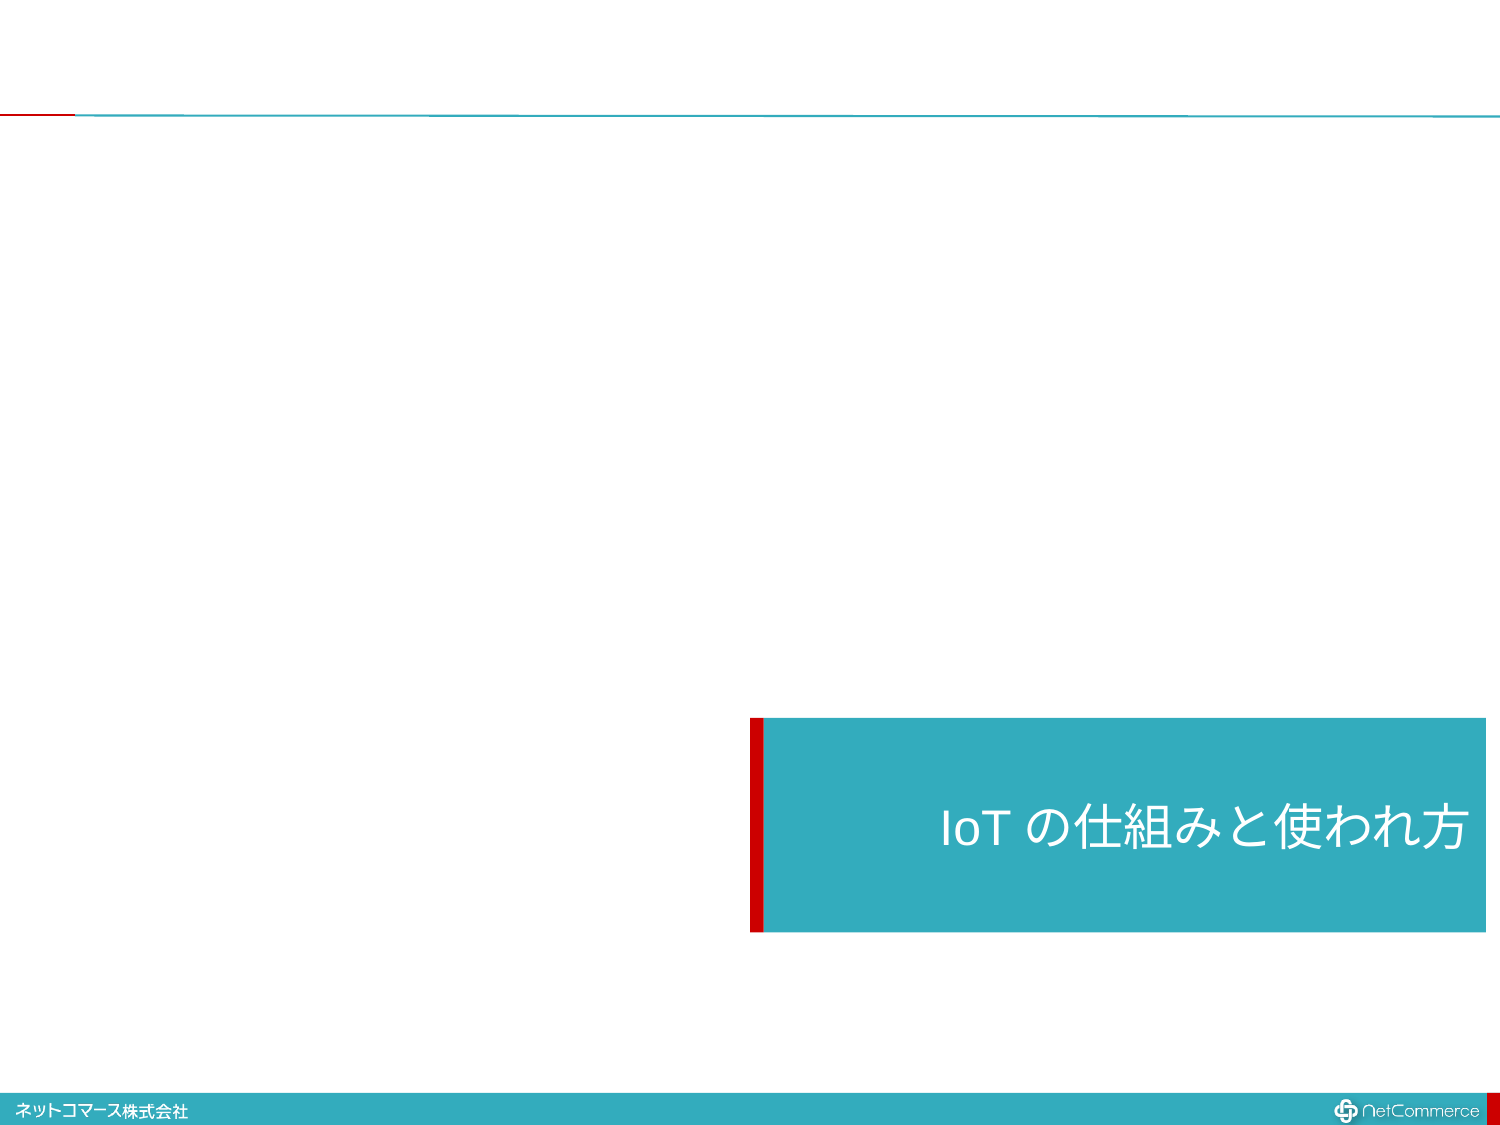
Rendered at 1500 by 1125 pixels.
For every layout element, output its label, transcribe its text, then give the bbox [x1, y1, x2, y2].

text_box IoTの仕組みと使われ方 [766, 716, 1488, 934]
picture [1333, 1097, 1479, 1123]
text_box [748, 716, 766, 934]
picture [16, 1101, 188, 1120]
